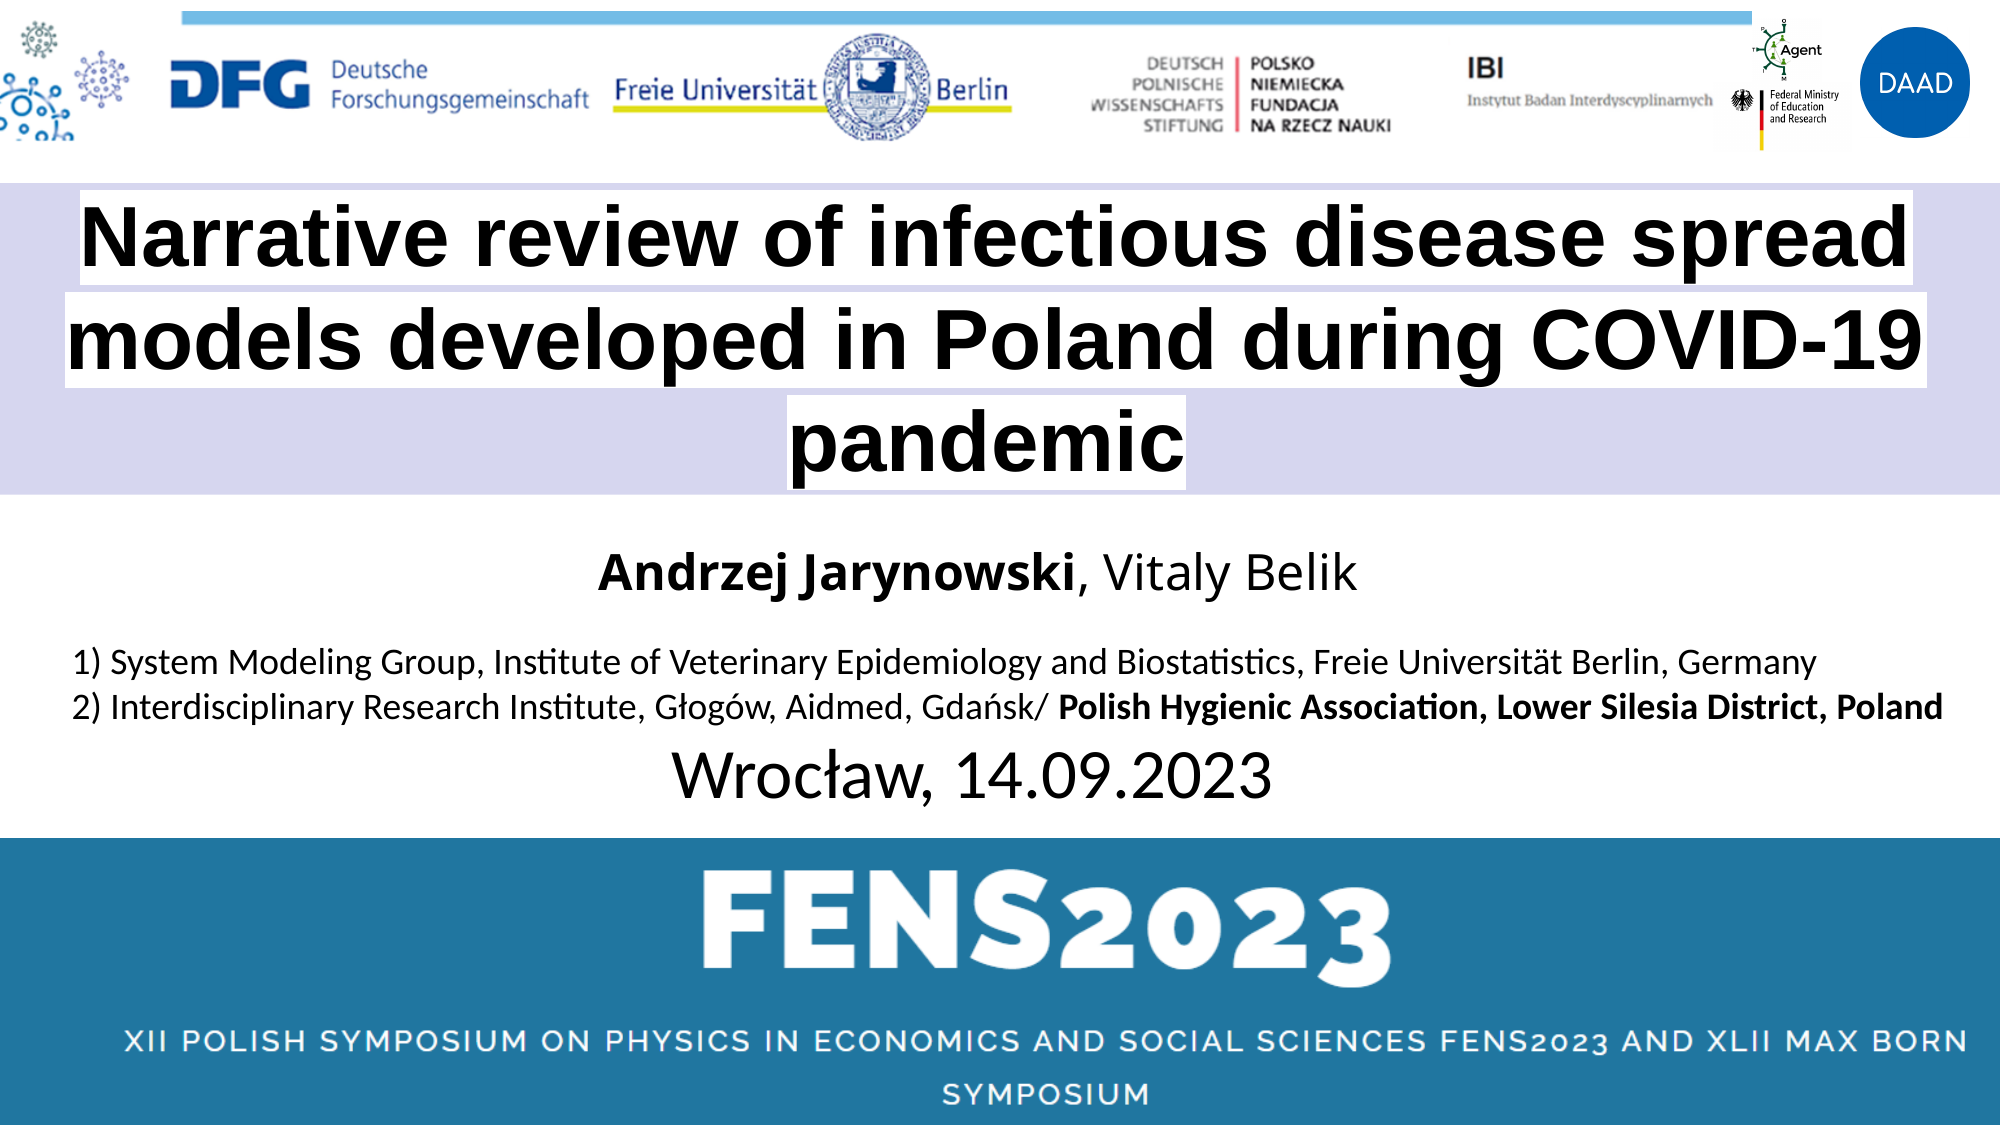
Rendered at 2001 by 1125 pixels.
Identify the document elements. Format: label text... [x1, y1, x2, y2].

picture [1860, 27, 1970, 138]
picture [0, 838, 2000, 1125]
text_box Narrative review of infectious disease spread models developed in Poland during COVID-19 pandemic [24, 167, 1969, 465]
picture [0, 11, 1853, 152]
title [0, 183, 2000, 495]
text_box 1) System Modeling Group, Institute of Veterinary Epidemiology and Biostatistics, Freie Universität Berlin, Germany 2) Interdisciplinary Research Institute, Głogów, Aidmed, Gdańsk/ Polish Hygienic Association, Lower Silesia District, Poland Wrocław, 14.09.2023 [56, 629, 1987, 838]
text_box Andrzej Jarynowski, Vitaly Belik [232, 482, 1721, 629]
